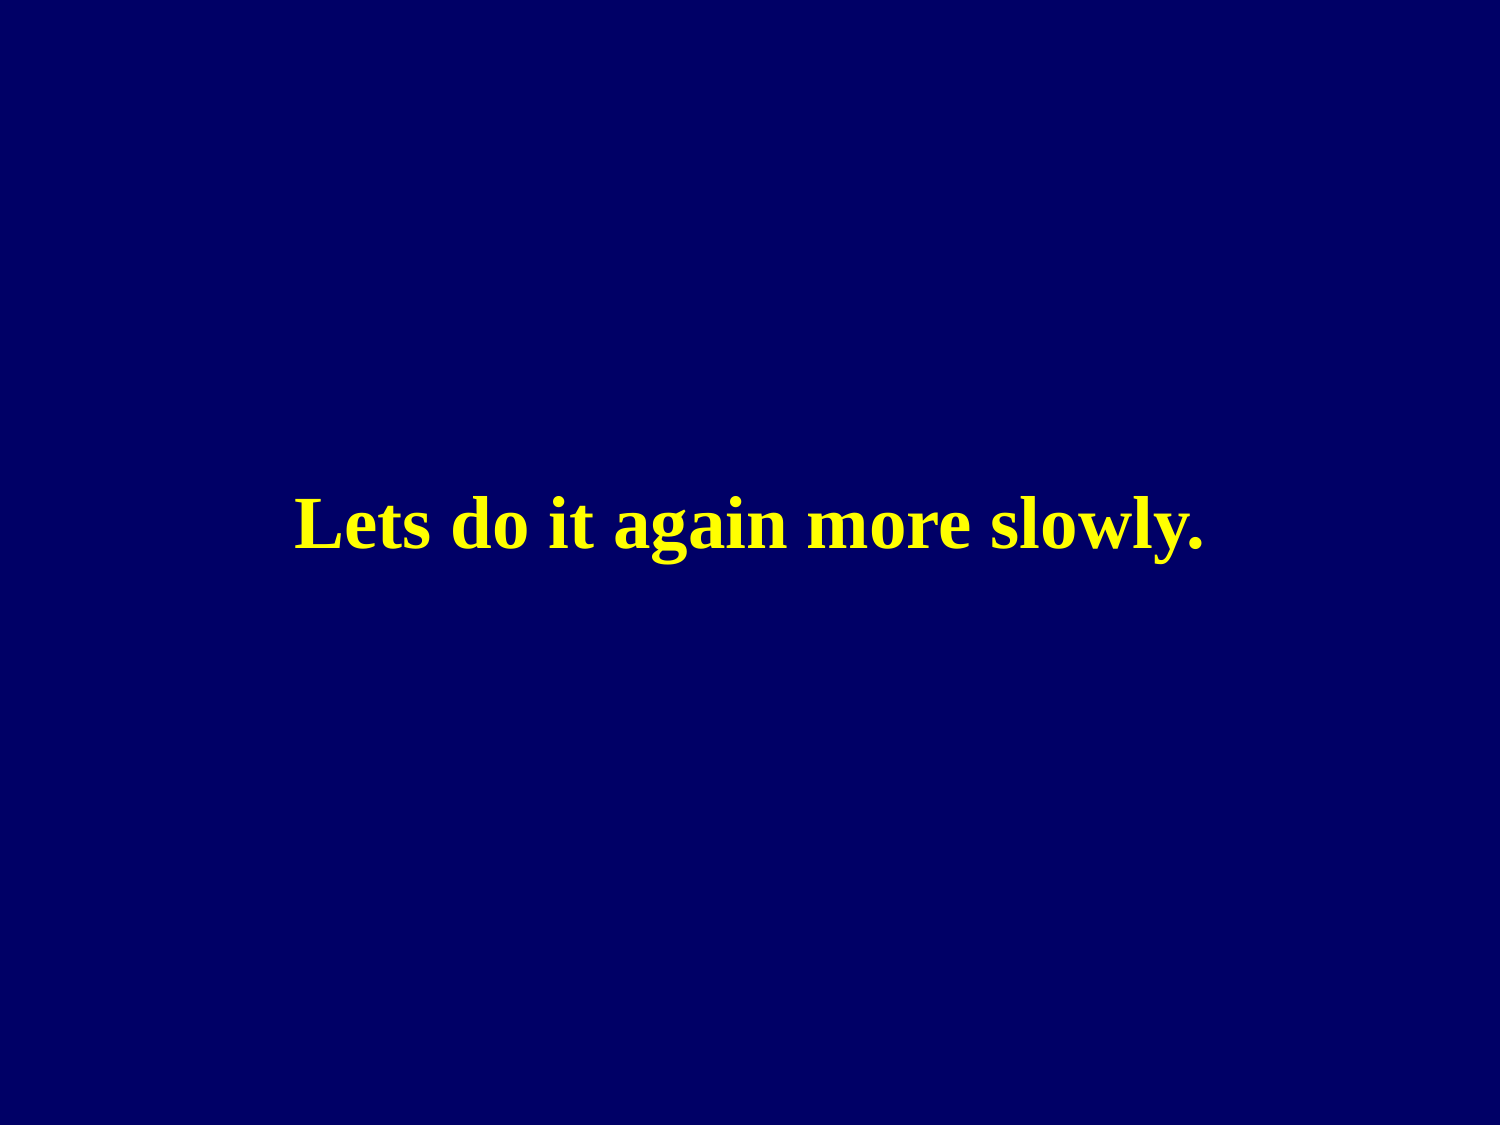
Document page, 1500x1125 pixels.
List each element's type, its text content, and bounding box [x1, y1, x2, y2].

title Lets do it again more slowly. [112, 424, 1388, 613]
